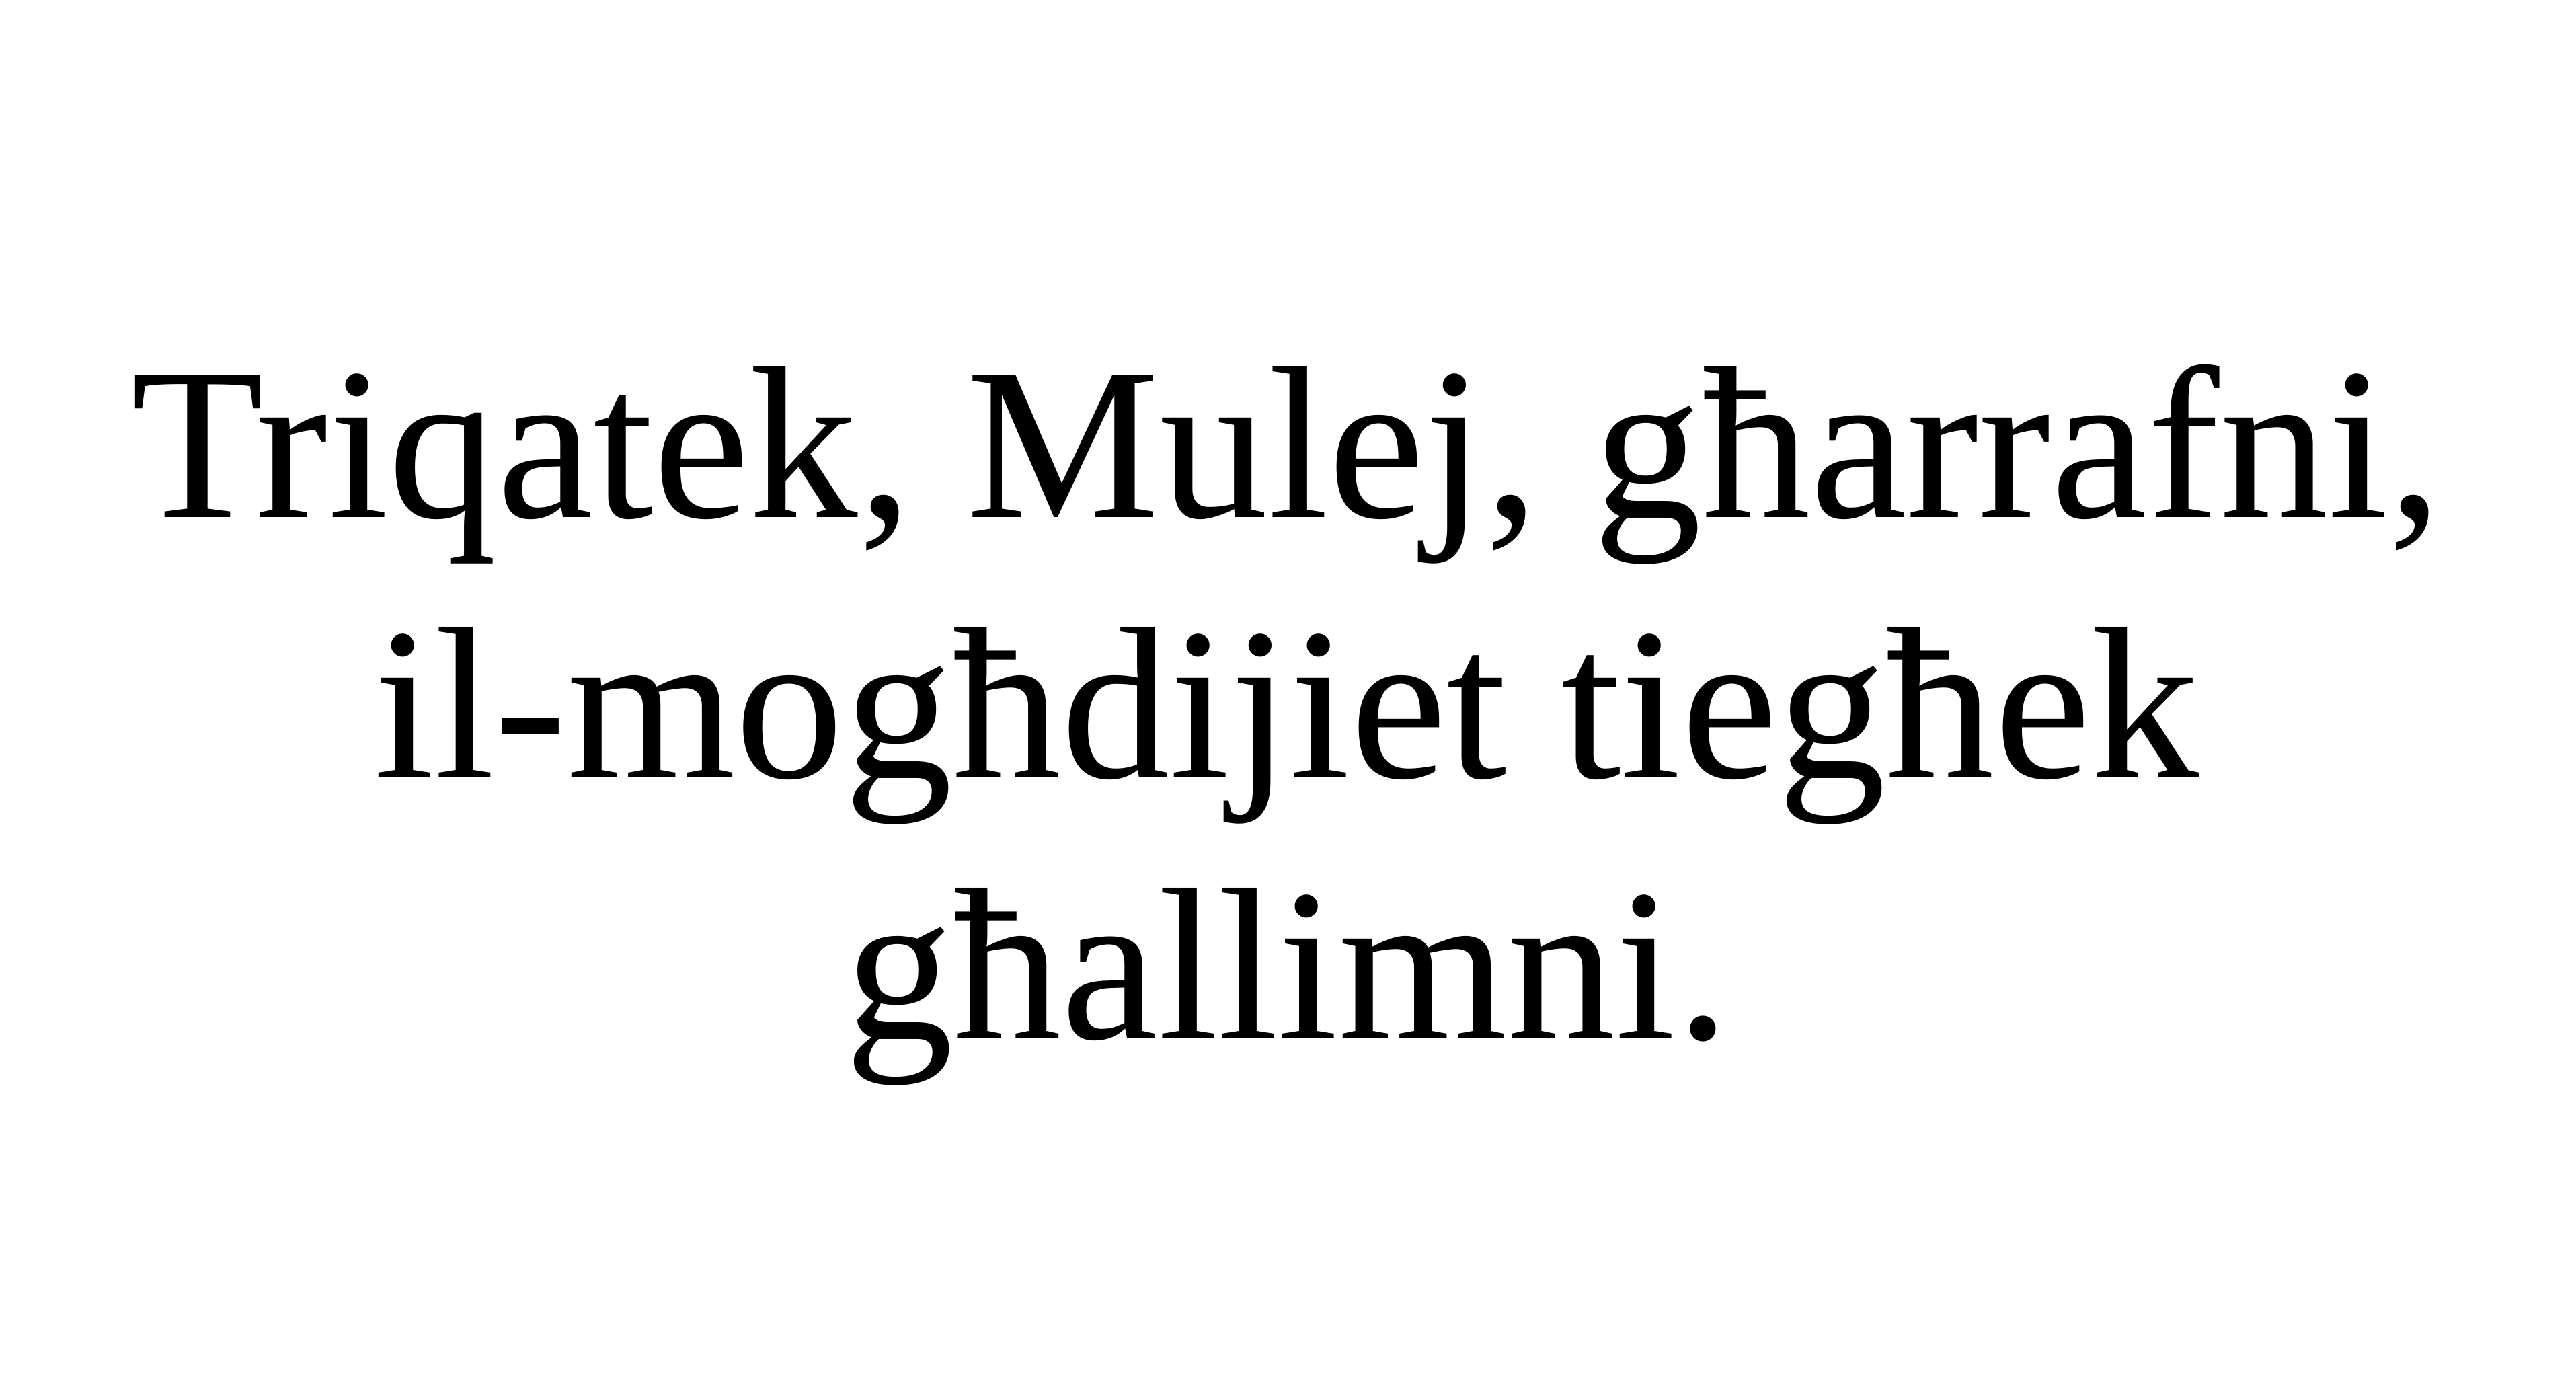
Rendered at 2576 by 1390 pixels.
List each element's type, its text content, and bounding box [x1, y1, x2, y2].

text_box Triqatek, Mulej, għarrafni, il-mogħdijiet tiegħek għallimni. [46, 288, 2530, 1093]
